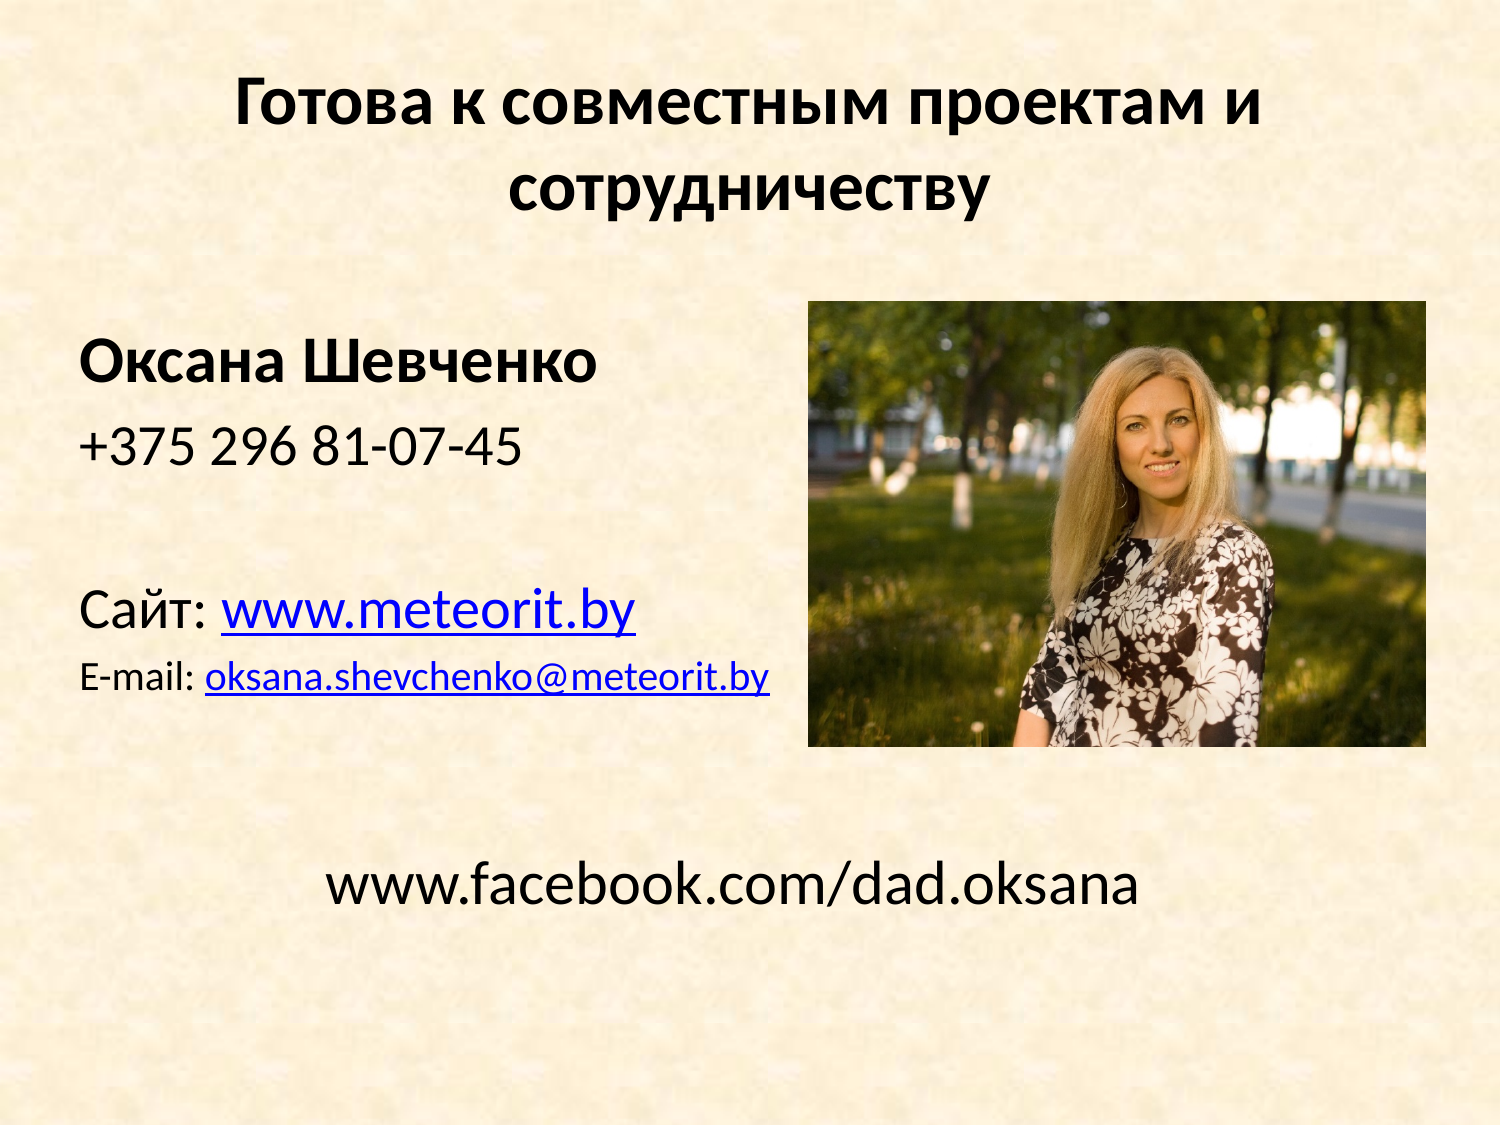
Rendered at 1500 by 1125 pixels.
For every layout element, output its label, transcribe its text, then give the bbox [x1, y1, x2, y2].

text_box www.facebook.com/dad.oksana [74, 834, 1393, 929]
picture [0, 0, 1500, 1125]
list Оксана Шевченко +375 296 81-07-45 Сайт: www.meteorit.by E-mail: oksana.shevchenko@meteorit.by [64, 308, 798, 766]
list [808, 301, 1426, 747]
title Готова к совместным проектам и сотрудничеству [75, 45, 1425, 233]
